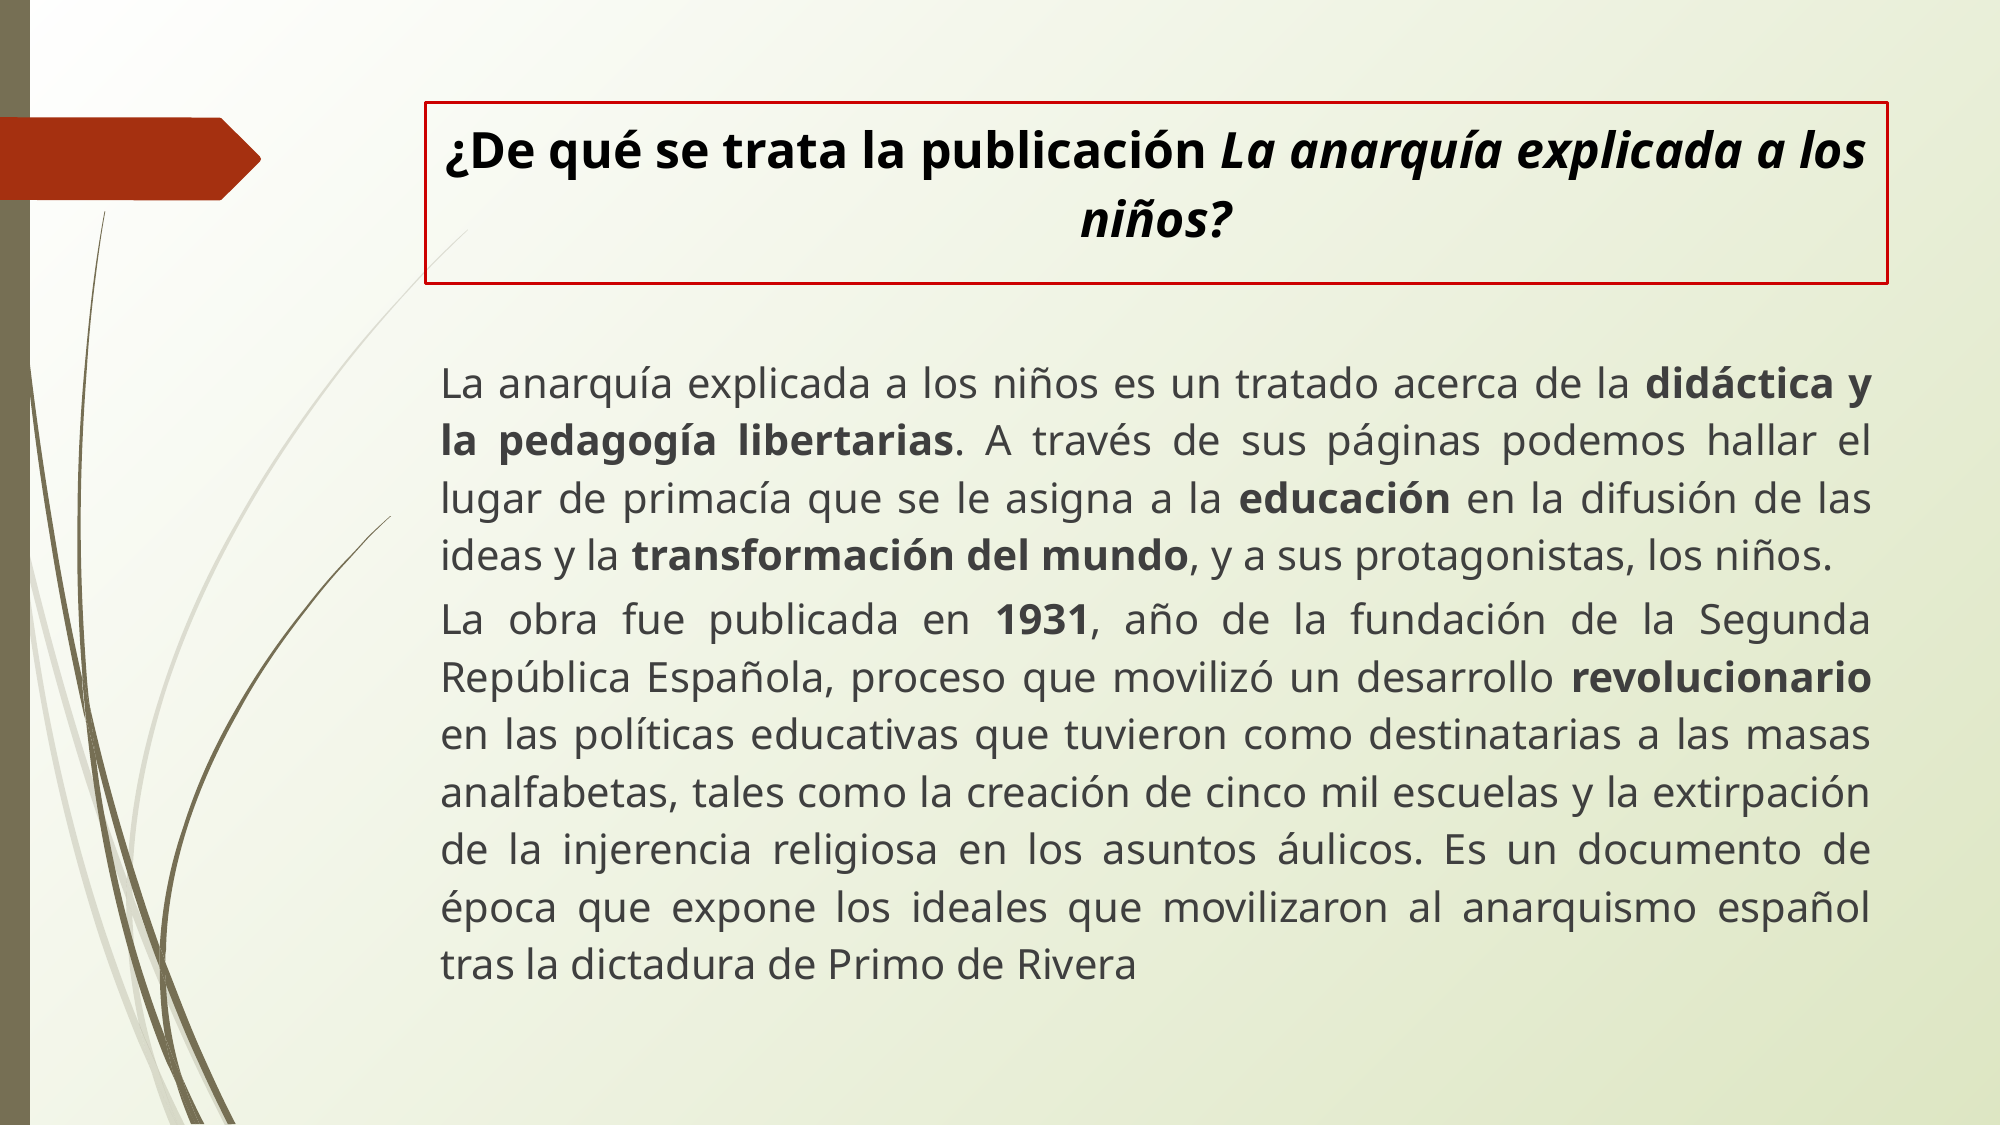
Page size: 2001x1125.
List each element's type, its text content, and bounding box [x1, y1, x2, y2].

title ¿De qué se trata la publicación La anarquía explicada a los niños? [425, 102, 1888, 284]
list La anarquía explicada a los niños es un tratado acerca de la didáctica y la pedagogía libertarias. A través de sus páginas podemos hallar el lugar de primacía que se le asigna a la educación en la difusión de las ideas y la transformación del mundo, y a sus protagonistas, los niños. La obra fue publicada en 1931, año de la fundación de la Segunda República Española, proceso que movilizó un desarrollo revolucionario en las políticas educativas que tuvieron como destinatarias a las masas analfabetas, tales como la creación de cinco mil escuelas y la extirpación de la injerencia religiosa en los asuntos áulicos. Es un documento de época que expone los ideales que movilizaron al anarquismo español tras la dictadura de Primo de Rivera [425, 320, 1888, 1063]
